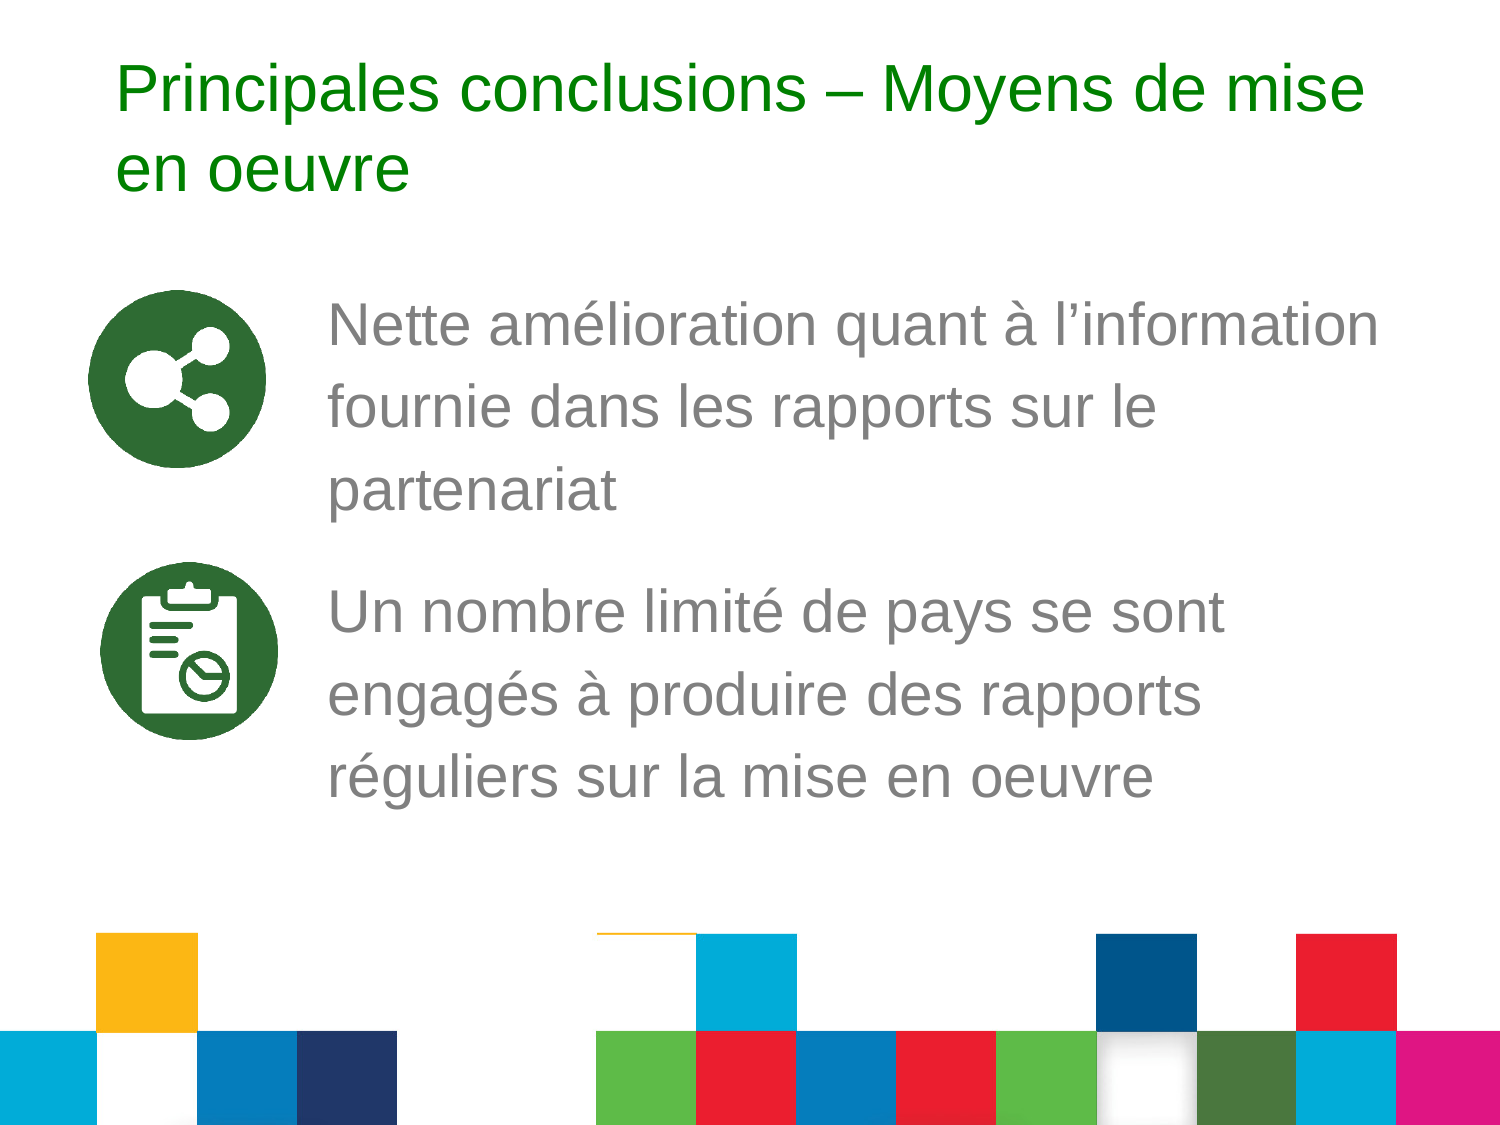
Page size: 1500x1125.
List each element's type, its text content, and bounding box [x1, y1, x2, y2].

picture [0, 4, 1500, 1125]
list Nette amélioration quant à l’information fournie dans les rapports sur le partenariat Un nombre limité de pays se sont engagés à produire des rapports réguliers sur la mise en oeuvre [312, 267, 1438, 917]
title Principales conclusions – Moyens de mise en oeuvre [100, 37, 1438, 220]
